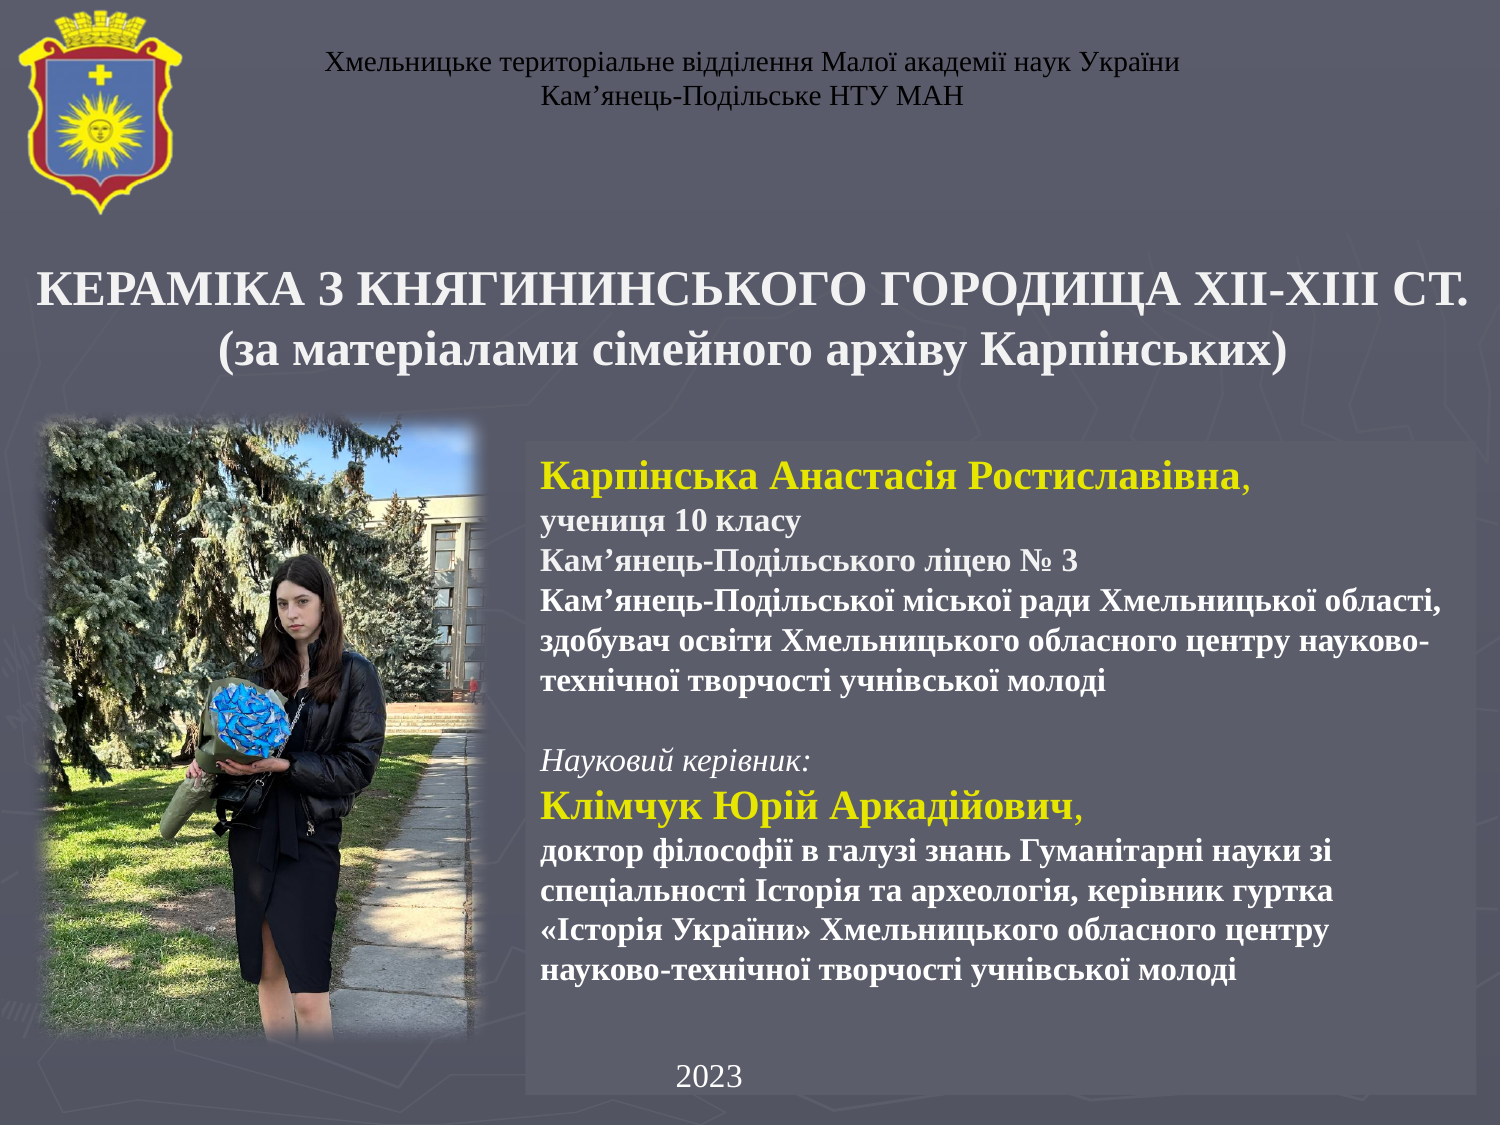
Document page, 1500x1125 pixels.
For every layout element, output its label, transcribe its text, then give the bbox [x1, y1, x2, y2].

picture [17, 8, 184, 217]
text_box Карпінська Анастасія Ростиславівна, учениця 10 класу Кам’янець-Подільського ліцею № 3 Кам’янець-Подільської міської ради Хмельницької області, здобувач освіти Хмельницького обласного центру науково-технічної творчості учнівської молоді Науковий керівник: Клімчук Юрій Аркадійович, доктор філософії в галузі знань Гуманітарні науки зі спеціальності Історія та археологія, керівник гуртка «Історія України» Хмельницького обласного центру науково-технічної творчості учнівської молоді [525, 440, 1477, 1095]
text_box КЕРАМІКА З КНЯГИНИНСЬКОГО ГОРОДИЩА ХІІ-ХІІІ СТ. (за матеріалами сімейного архіву Карпінських) [18, 248, 1488, 384]
picture [235, 44, 1271, 113]
text_box 2023 [660, 1046, 758, 1102]
picture [29, 407, 491, 1047]
